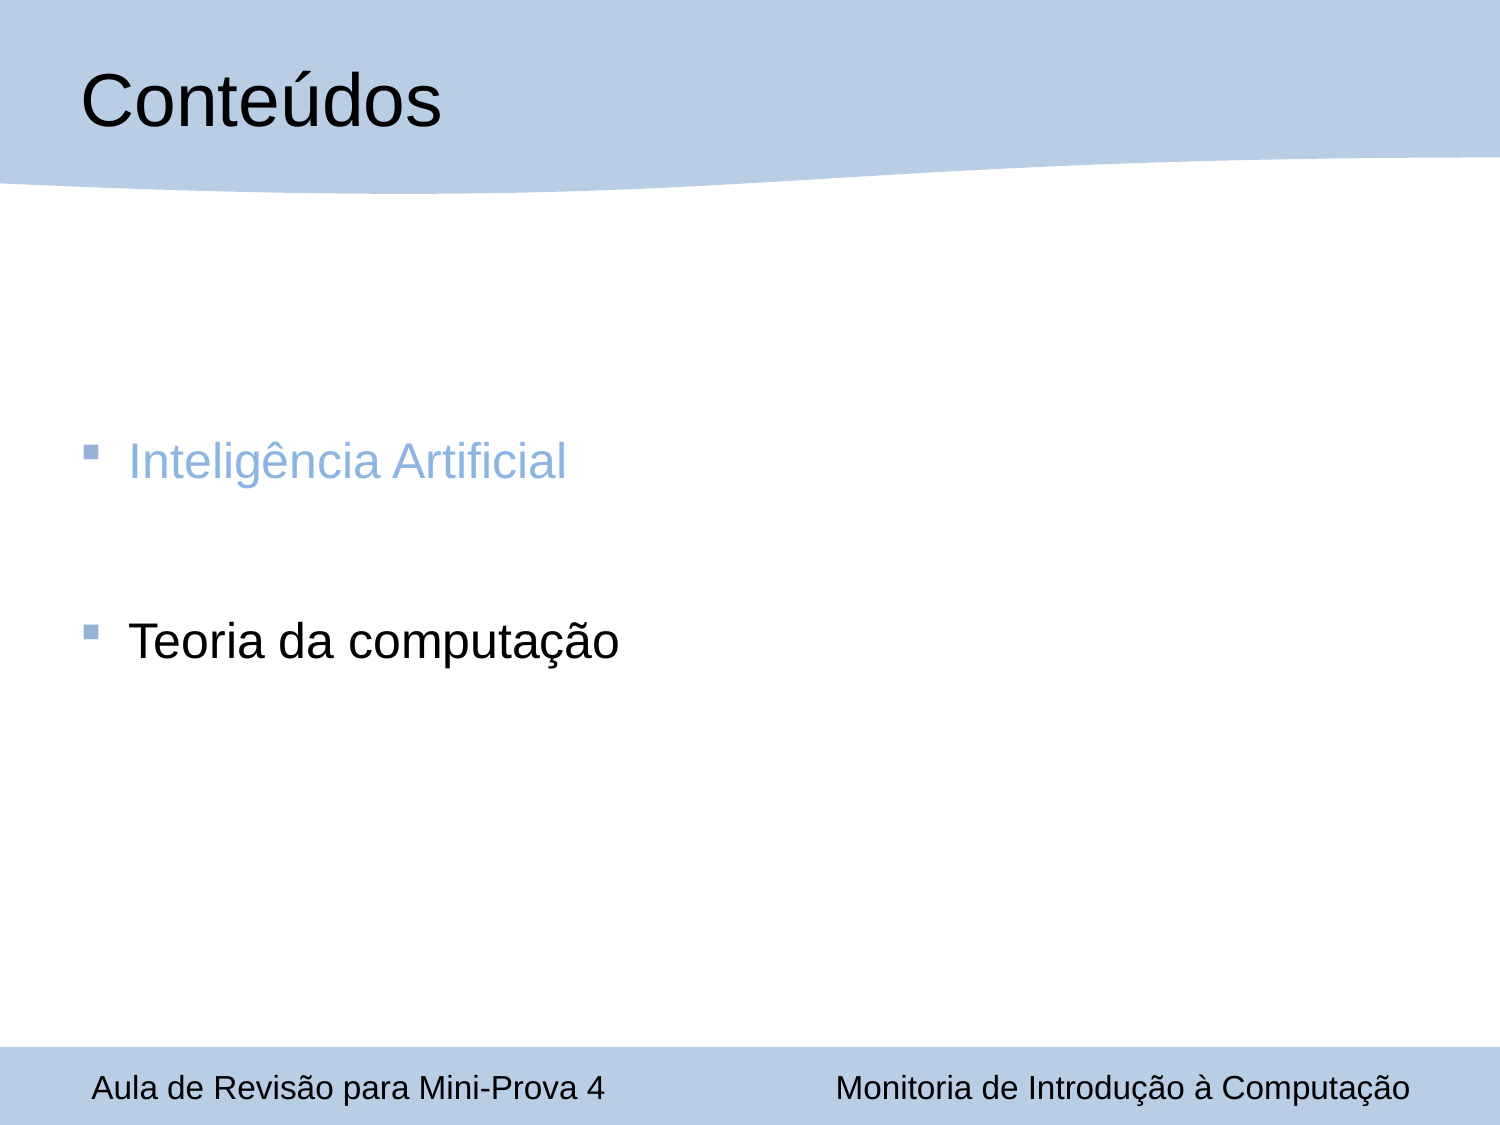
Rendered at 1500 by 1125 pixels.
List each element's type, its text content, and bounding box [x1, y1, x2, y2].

text_box Aula de Revisão para Mini-Prova 4 [76, 1058, 691, 1114]
text_box [0, 1045, 1500, 1125]
text_box Conteúdos [65, 7, 1105, 185]
text_box [0, 0, 1500, 196]
text_box Monitoria de Introdução à Computação [820, 1058, 1447, 1114]
text_box Inteligência Artificial Teoria da computação [64, 420, 933, 676]
